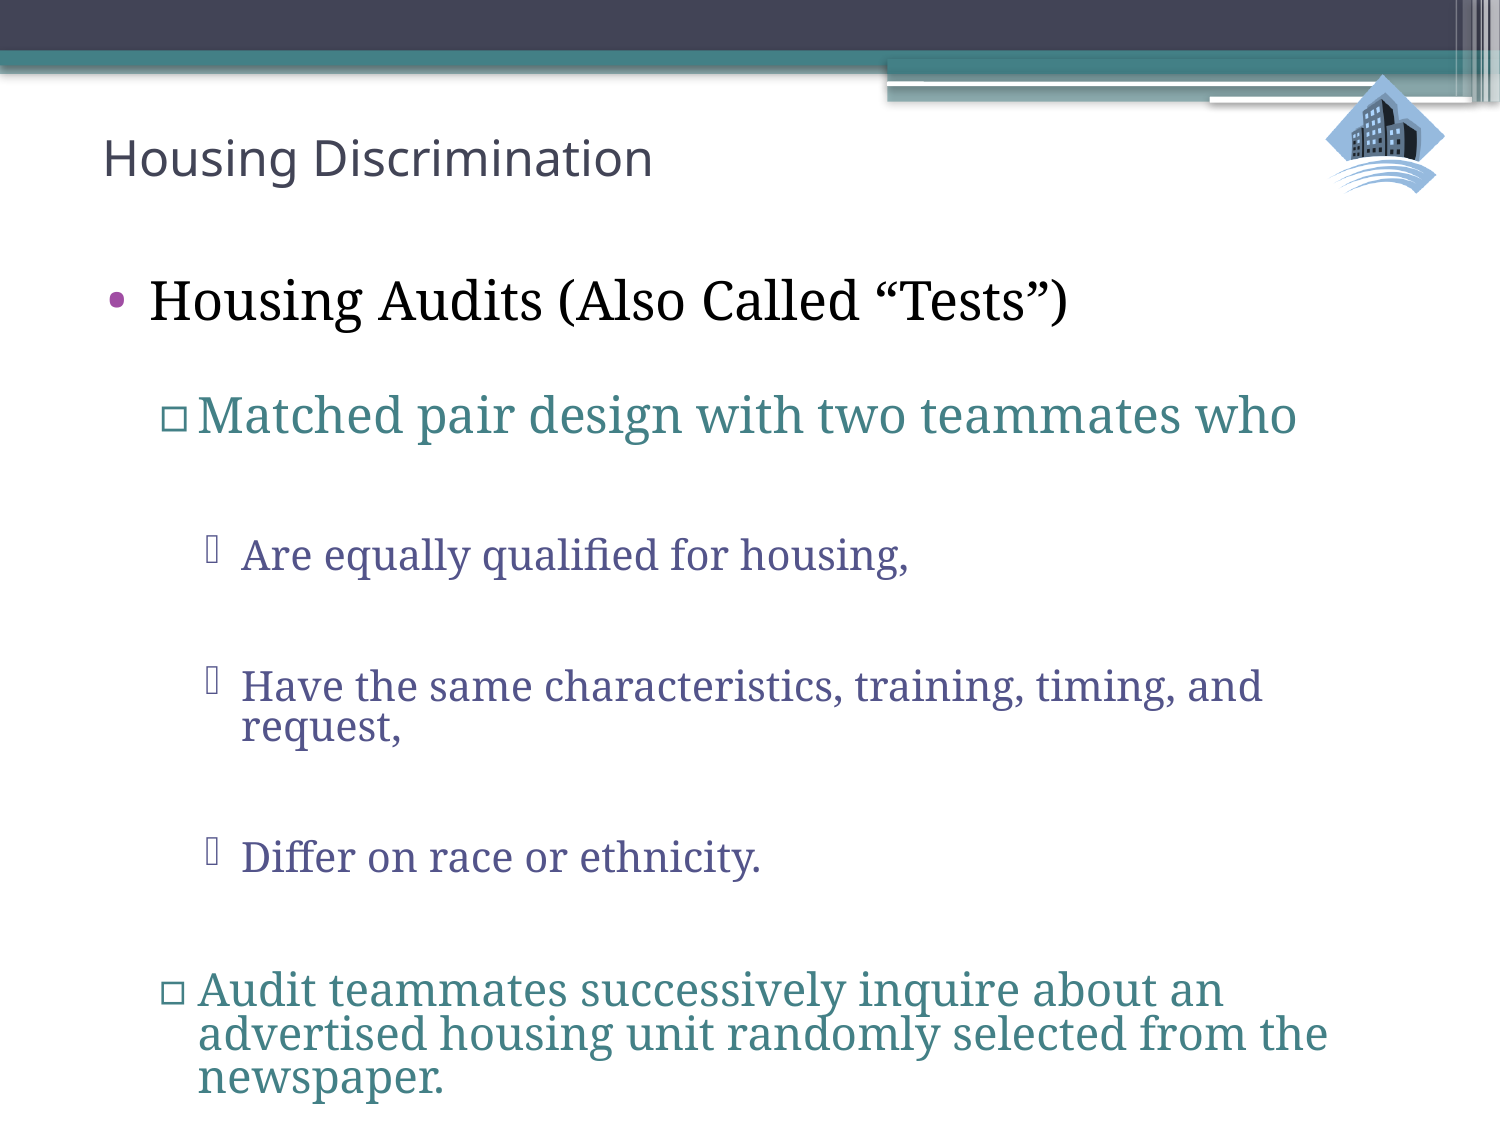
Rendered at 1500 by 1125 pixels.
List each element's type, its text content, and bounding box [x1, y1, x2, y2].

picture [1324, 74, 1445, 194]
title Housing Discrimination [75, 112, 1319, 200]
list Housing Audits (Also Called “Tests”) Matched pair design with two teammates who Are equally qualified for housing, Have the same characteristics, training, timing, and request, Differ on race or ethnicity. Audit teammates successively inquire about an advertised housing unit randomly selected from the newspaper. The order of their visits is randomized. [75, 200, 1425, 1079]
